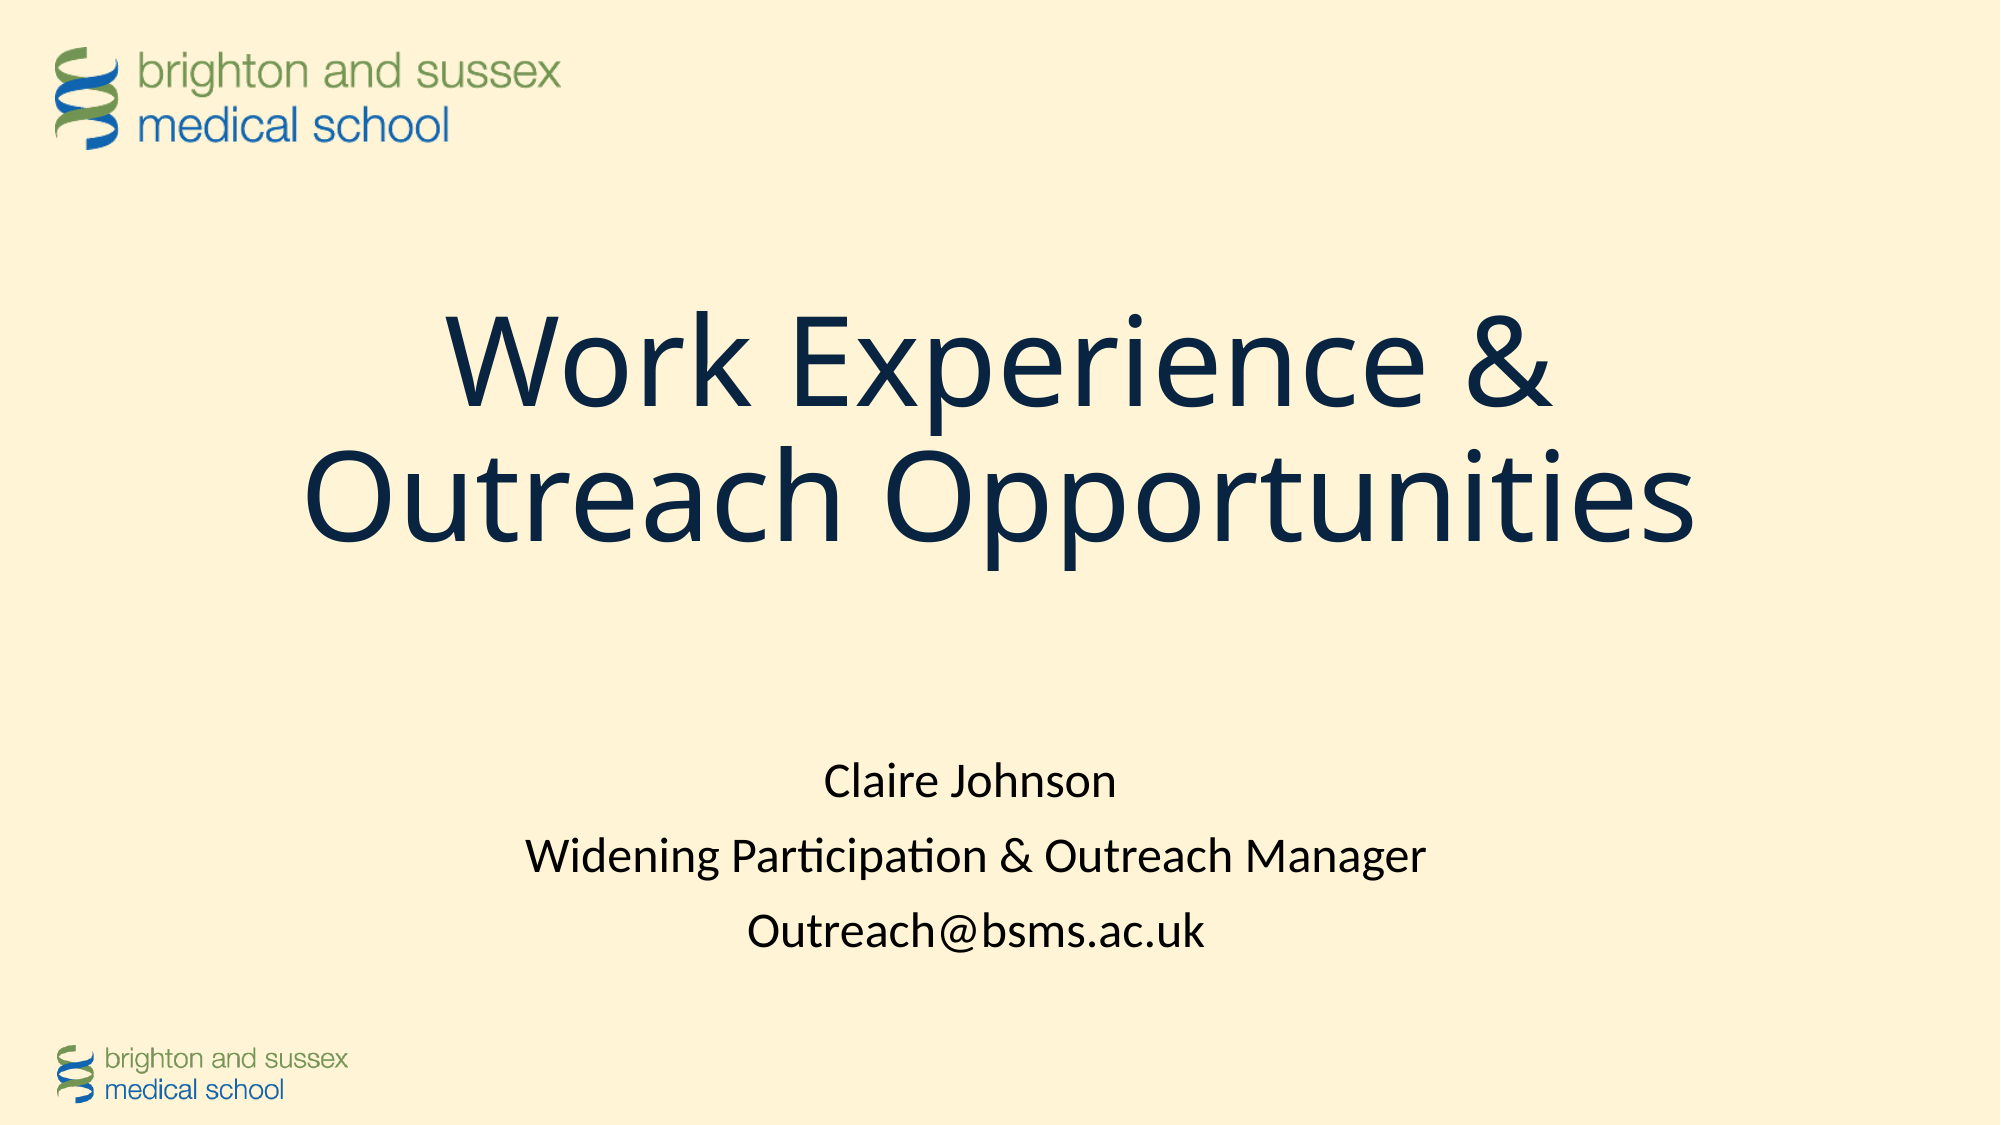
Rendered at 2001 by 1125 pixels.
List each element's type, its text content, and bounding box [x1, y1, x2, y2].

title Work Experience & Outreach Opportunities [249, 184, 1750, 576]
subtitle Claire Johnson Widening Participation & Outreach Manager Outreach@bsms.ac.uk [226, 746, 1727, 1019]
picture [54, 1042, 348, 1104]
picture [55, 47, 561, 150]
